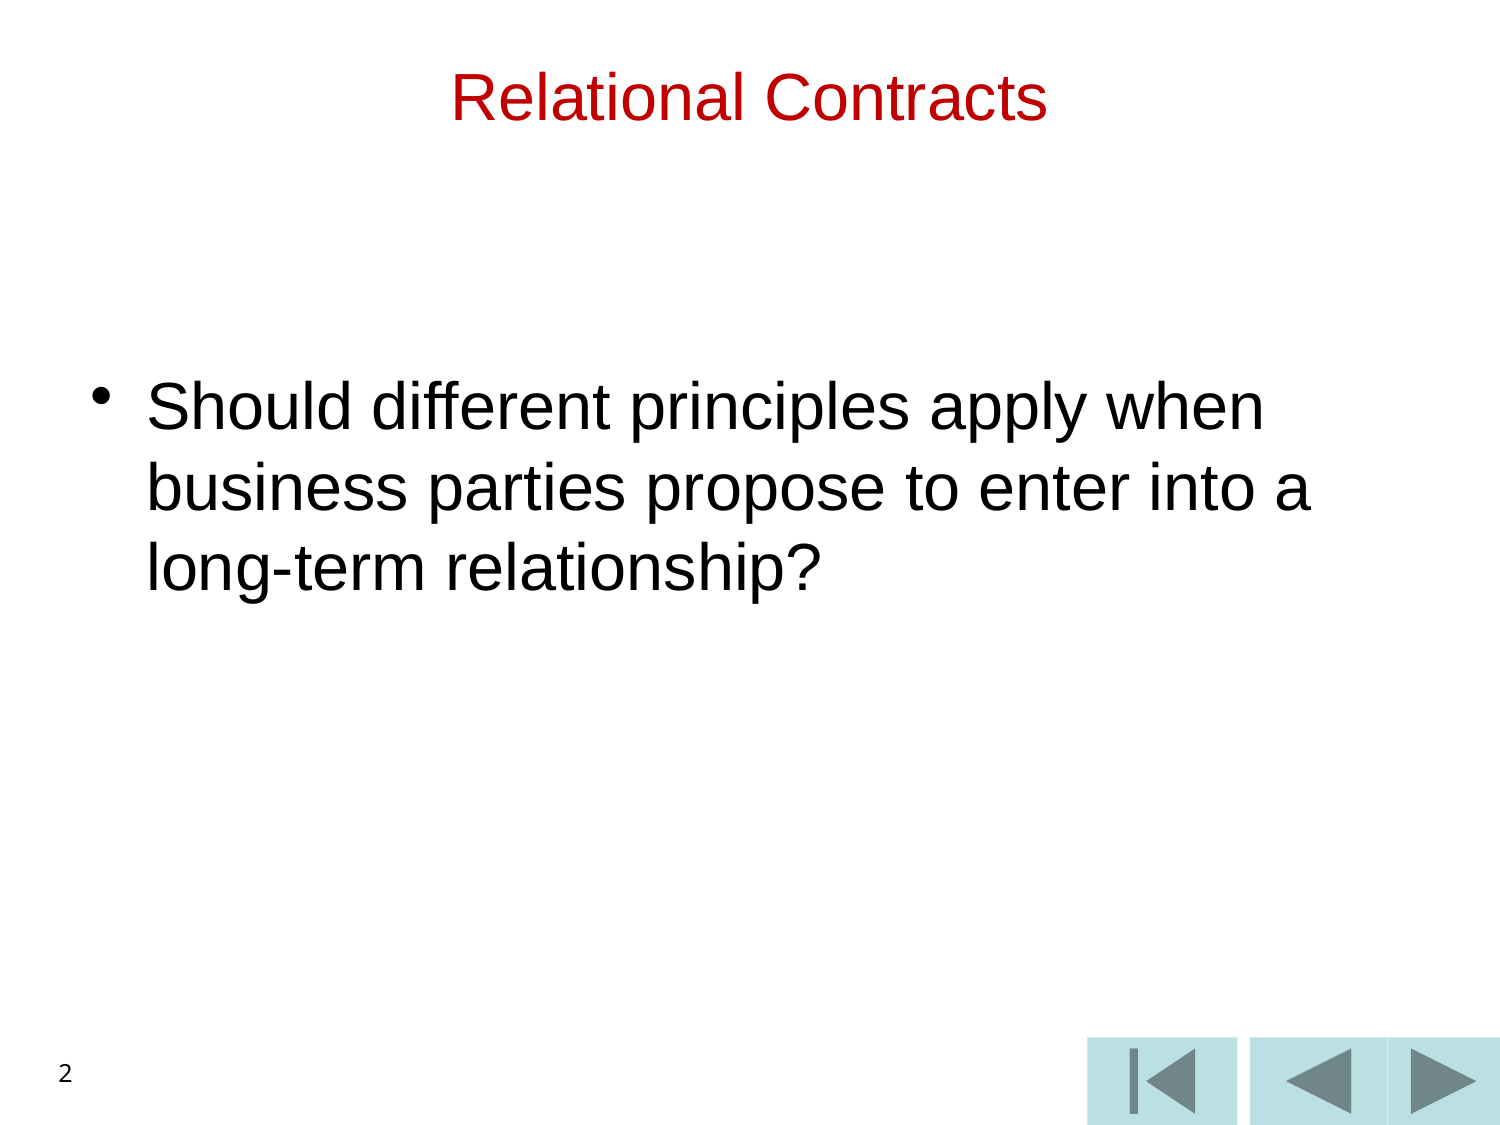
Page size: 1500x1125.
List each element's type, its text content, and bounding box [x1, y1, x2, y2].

list Should different principles apply when business parties propose to enter into a long-term relationship? [75, 262, 1425, 1005]
slide_number 2 [0, 1049, 88, 1125]
title Relational Contracts [0, 0, 1500, 188]
